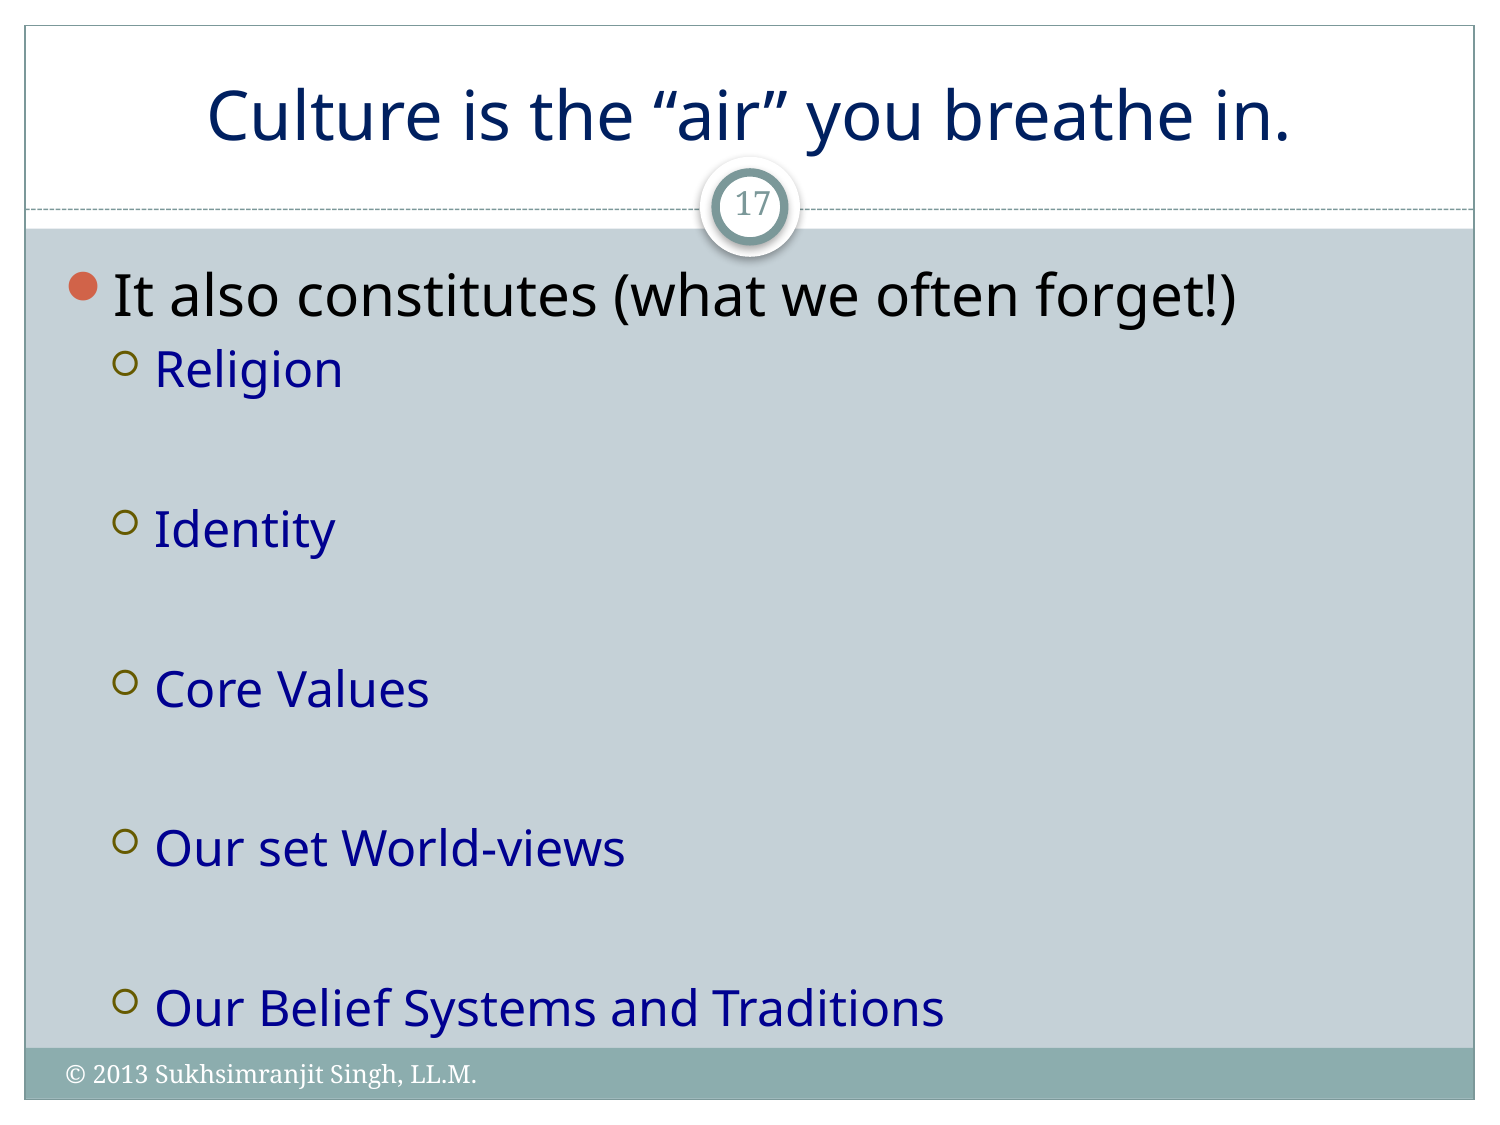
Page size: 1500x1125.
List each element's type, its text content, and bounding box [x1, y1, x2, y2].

title Culture is the “air” you breathe in. [49, 37, 1450, 162]
slide_number 17 [715, 168, 791, 241]
list It also constitutes (what we often forget!) Religion Identity Core Values Our set World-views Our Belief Systems and Traditions [49, 250, 1445, 1001]
footer © 2013 Sukhsimranjit Singh, LL.M. [50, 1051, 638, 1112]
